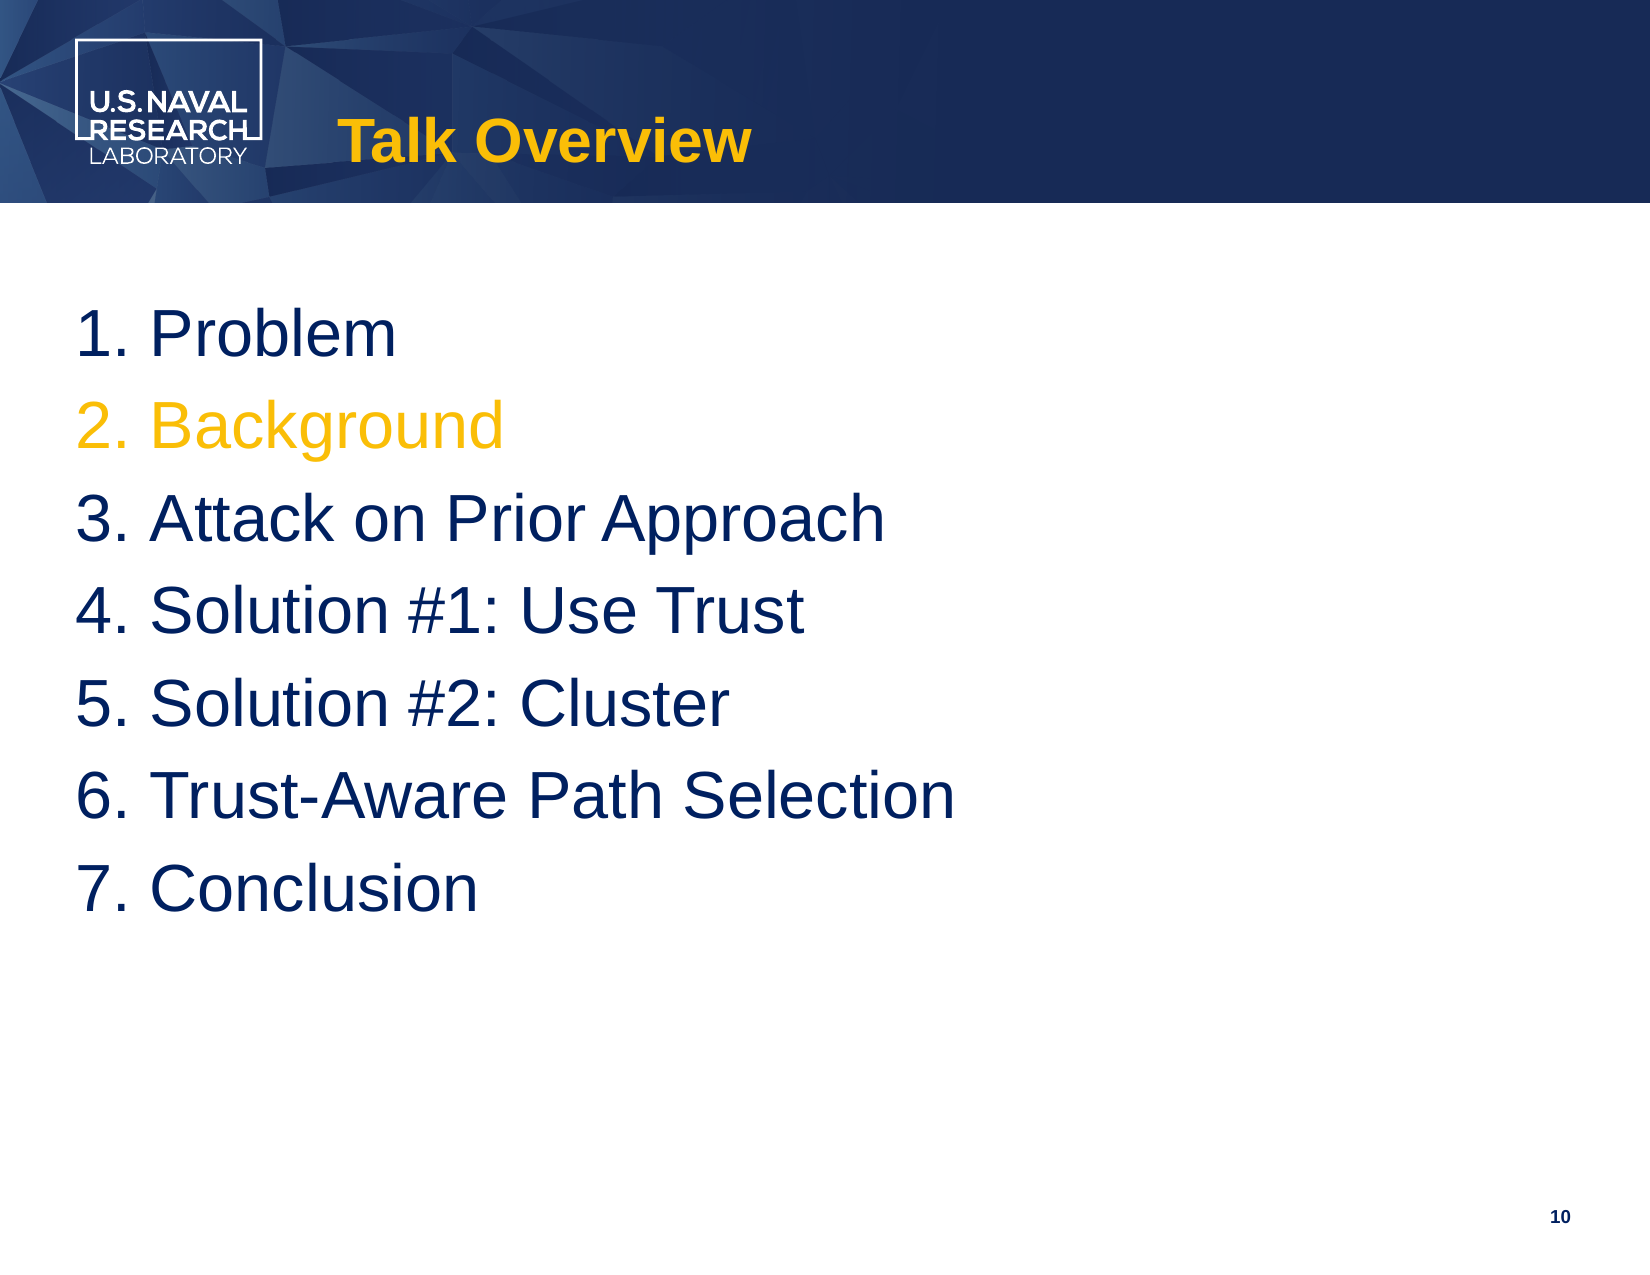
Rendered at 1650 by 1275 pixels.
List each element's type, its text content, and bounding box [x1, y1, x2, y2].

picture [0, 0, 1650, 203]
title Talk Overview [337, 104, 1538, 180]
slide_number 10 [1200, 1181, 1572, 1250]
list Problem Background Attack on Prior Approach Solution #1: Use Trust Solution #2: Cluster Trust-Aware Path Selection Conclusion [75, 289, 1572, 1152]
